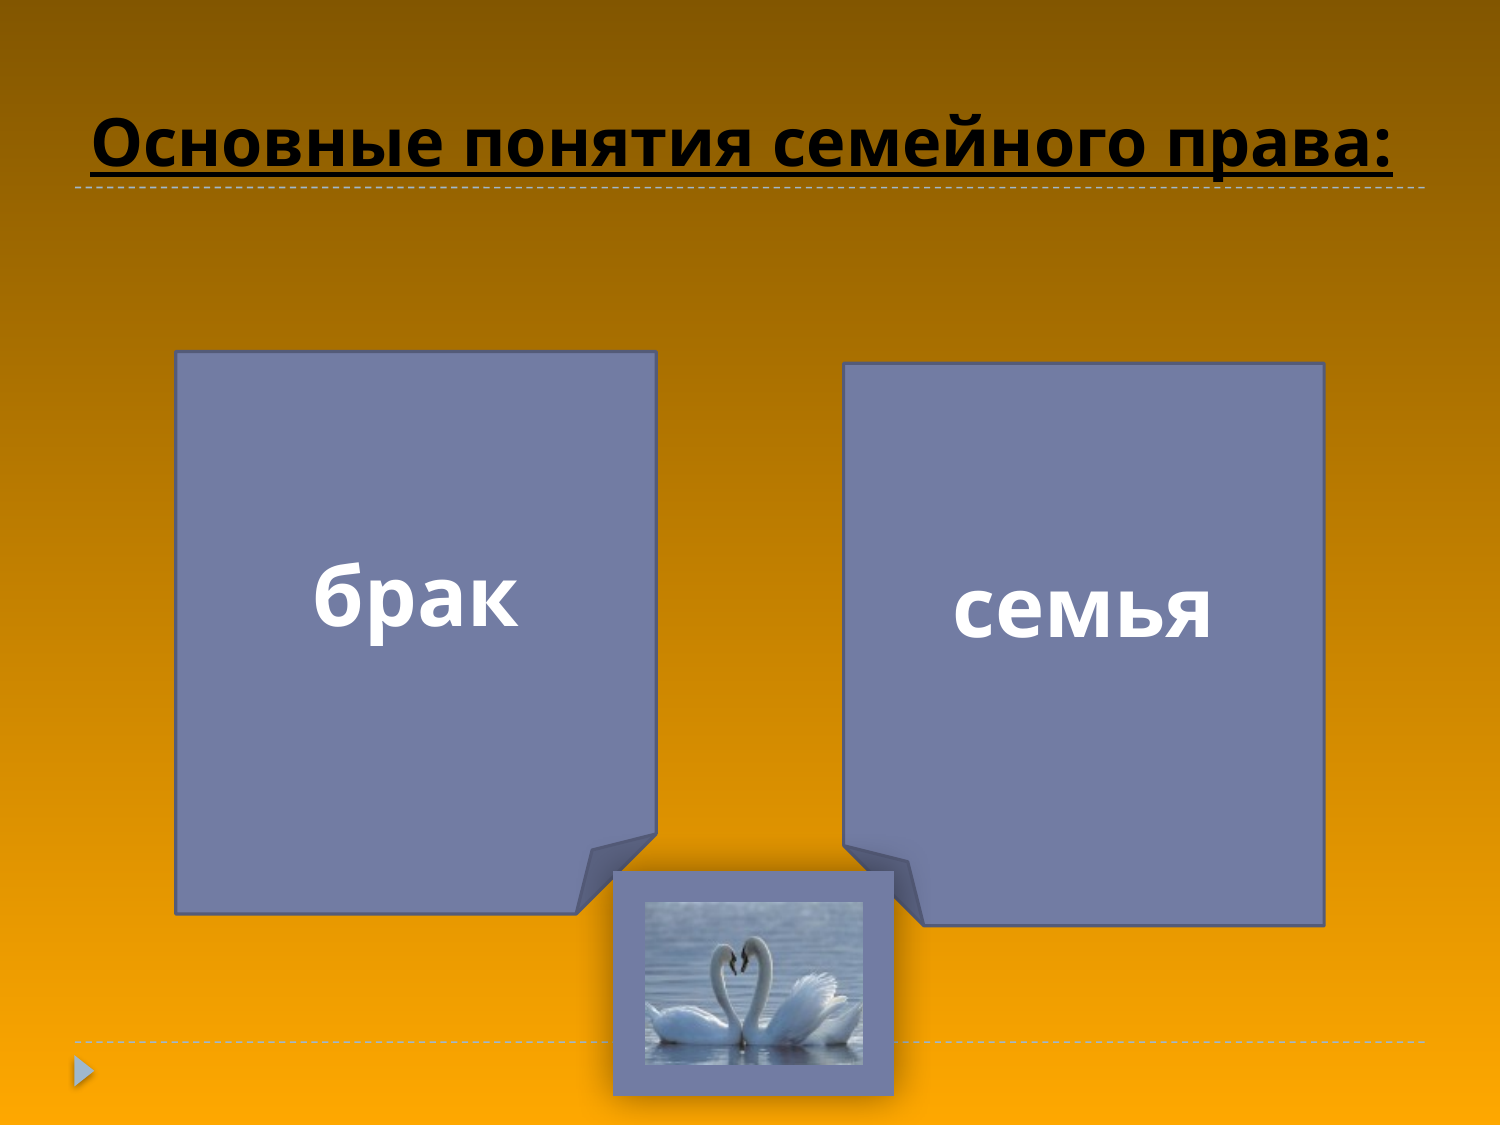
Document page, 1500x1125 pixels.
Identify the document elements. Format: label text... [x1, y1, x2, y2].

text_box брак [174, 349, 658, 916]
title Основные понятия семейного права: [74, 24, 1426, 188]
text_box семья [842, 361, 1326, 928]
picture [644, 902, 864, 1066]
